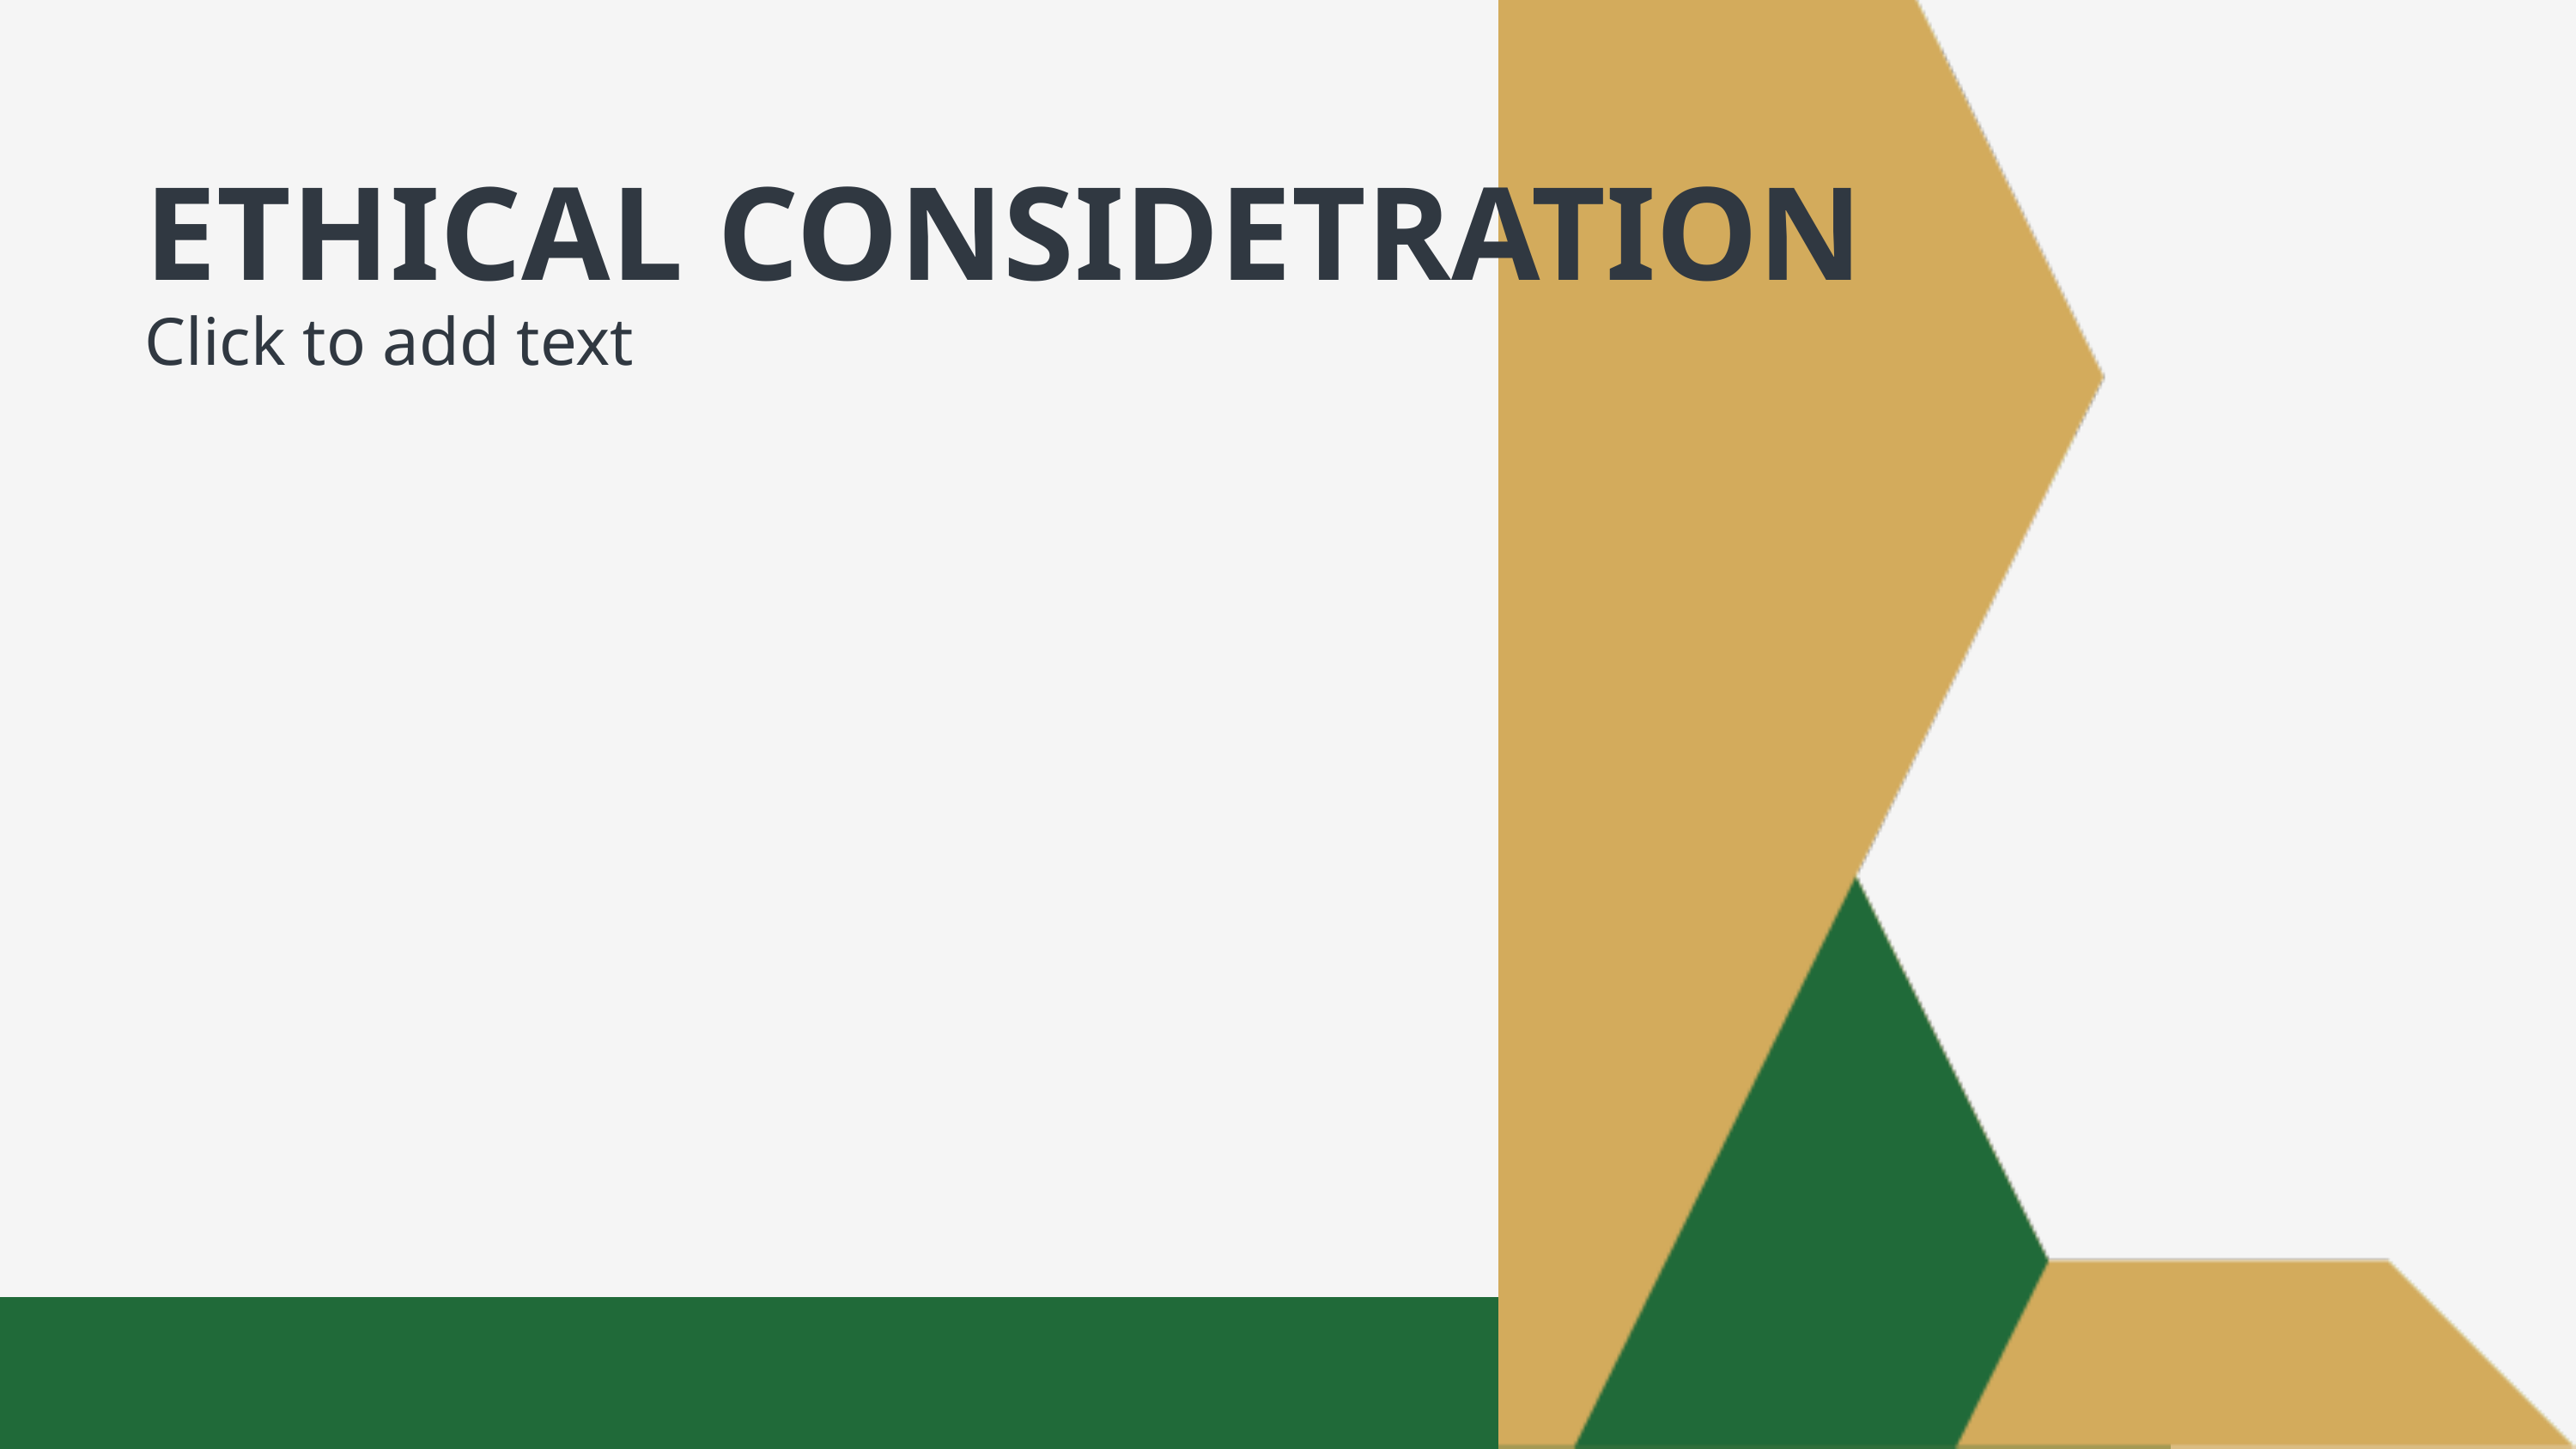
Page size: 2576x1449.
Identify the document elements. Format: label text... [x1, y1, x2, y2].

text_box [1498, 0, 2576, 1449]
text_box ETHICAL CONSIDETRATION [144, 125, 1905, 306]
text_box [0, 1296, 2171, 1449]
text_box Click to add text [144, 306, 1804, 379]
